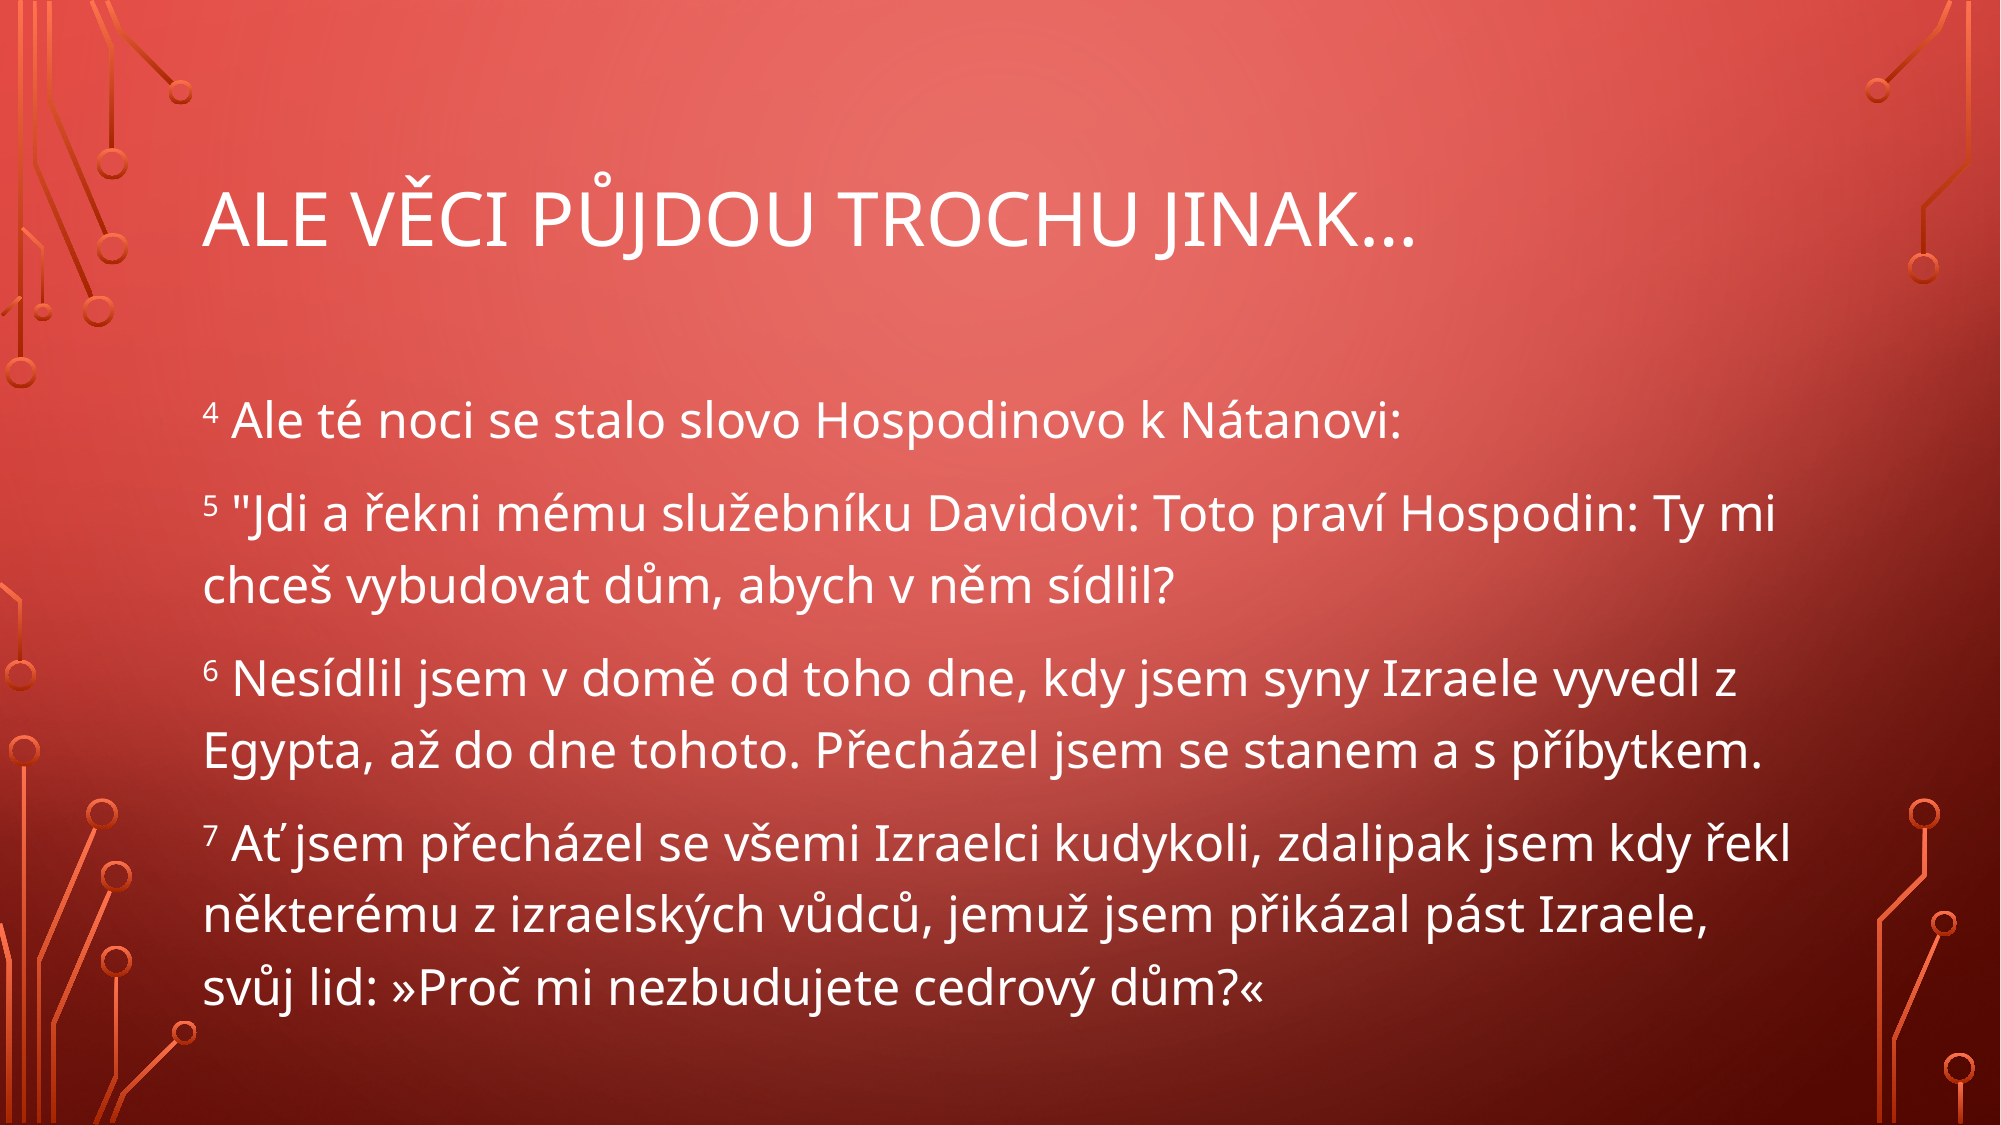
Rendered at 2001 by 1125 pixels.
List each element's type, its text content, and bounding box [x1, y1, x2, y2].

title Ale věci půjdou trochu jinak… [187, 101, 1813, 344]
list 4 Ale té noci se stalo slovo Hospodinovo k Nátanovi: 5 "Jdi a řekni mému služebníku Davidovi: Toto praví Hospodin: Ty mi chceš vybudovat dům, abych v něm sídlil? 6 Nesídlil jsem v domě od toho dne, kdy jsem syny Izraele vyvedl z Egypta, až do dne tohoto. Přecházel jsem se stanem a s příbytkem. 7 Ať jsem přecházel se všemi Izraelci kudykoli, zdalipak jsem kdy řekl některému z izraelských vůdců, jemuž jsem přikázal pást Izraele, svůj lid: »Proč mi nezbudujete cedrový dům?« [187, 369, 1813, 1055]
